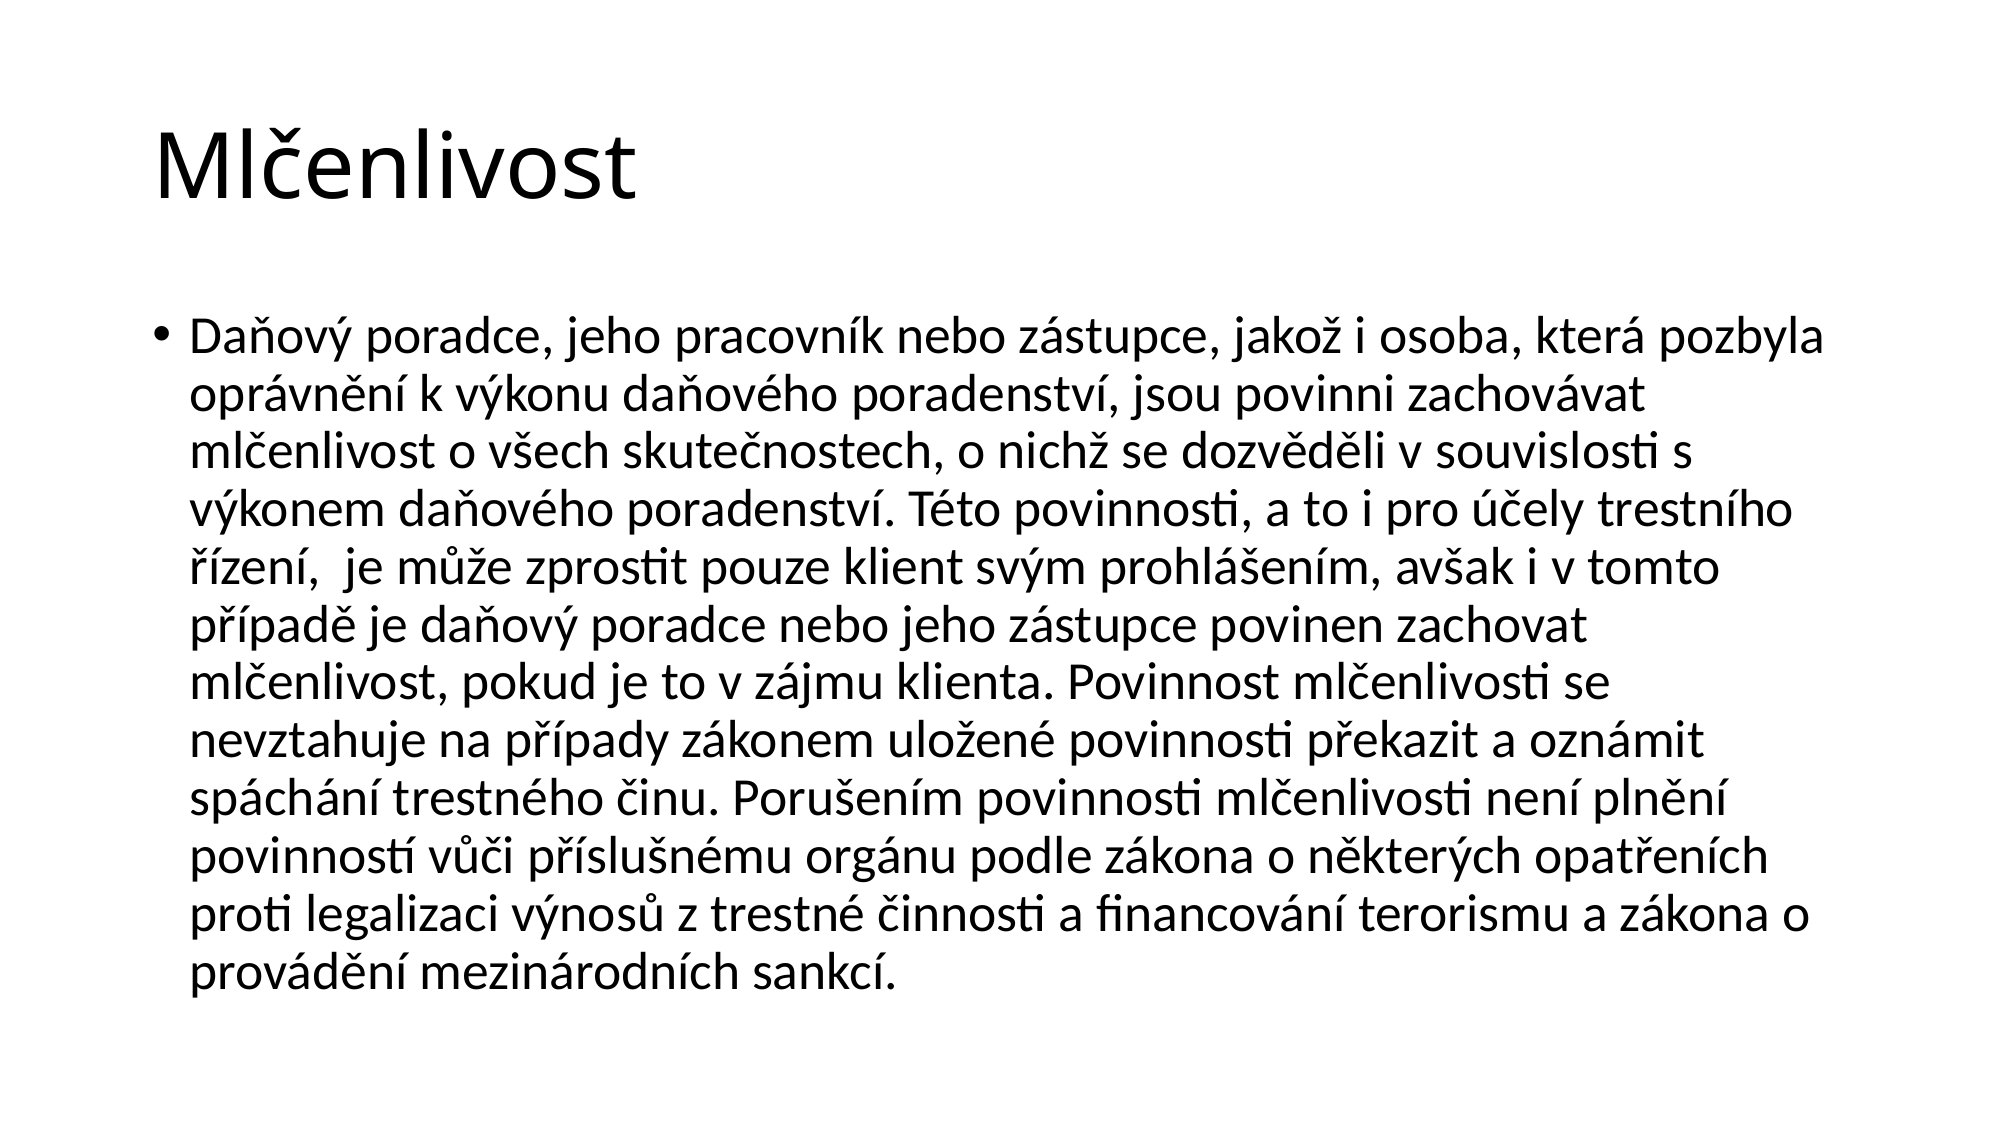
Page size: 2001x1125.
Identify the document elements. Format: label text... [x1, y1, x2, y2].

list Daňový poradce, jeho pracovník nebo zástupce, jakož i osoba, která pozbyla oprávnění k výkonu daňového poradenství, jsou povinni zachovávat mlčenlivost o všech skutečnostech, o nichž se dozvěděli v souvislosti s výkonem daňového poradenství. Této povinnosti, a to i pro účely trestního řízení, je může zprostit pouze klient svým prohlášením, avšak i v tomto případě je daňový poradce nebo jeho zástupce povinen zachovat mlčenlivost, pokud je to v zájmu klienta. Povinnost mlčenlivosti se nevztahuje na případy zákonem uložené povinnosti překazit a oznámit spáchání trestného činu. Porušením povinnosti mlčenlivosti není plnění povinností vůči příslušnému orgánu podle zákona o některých opatřeních proti legalizaci výnosů z trestné činnosti a financování terorismu a zákona o provádění mezinárodních sankcí. [137, 299, 1863, 1014]
title Mlčenlivost [137, 59, 1863, 278]
